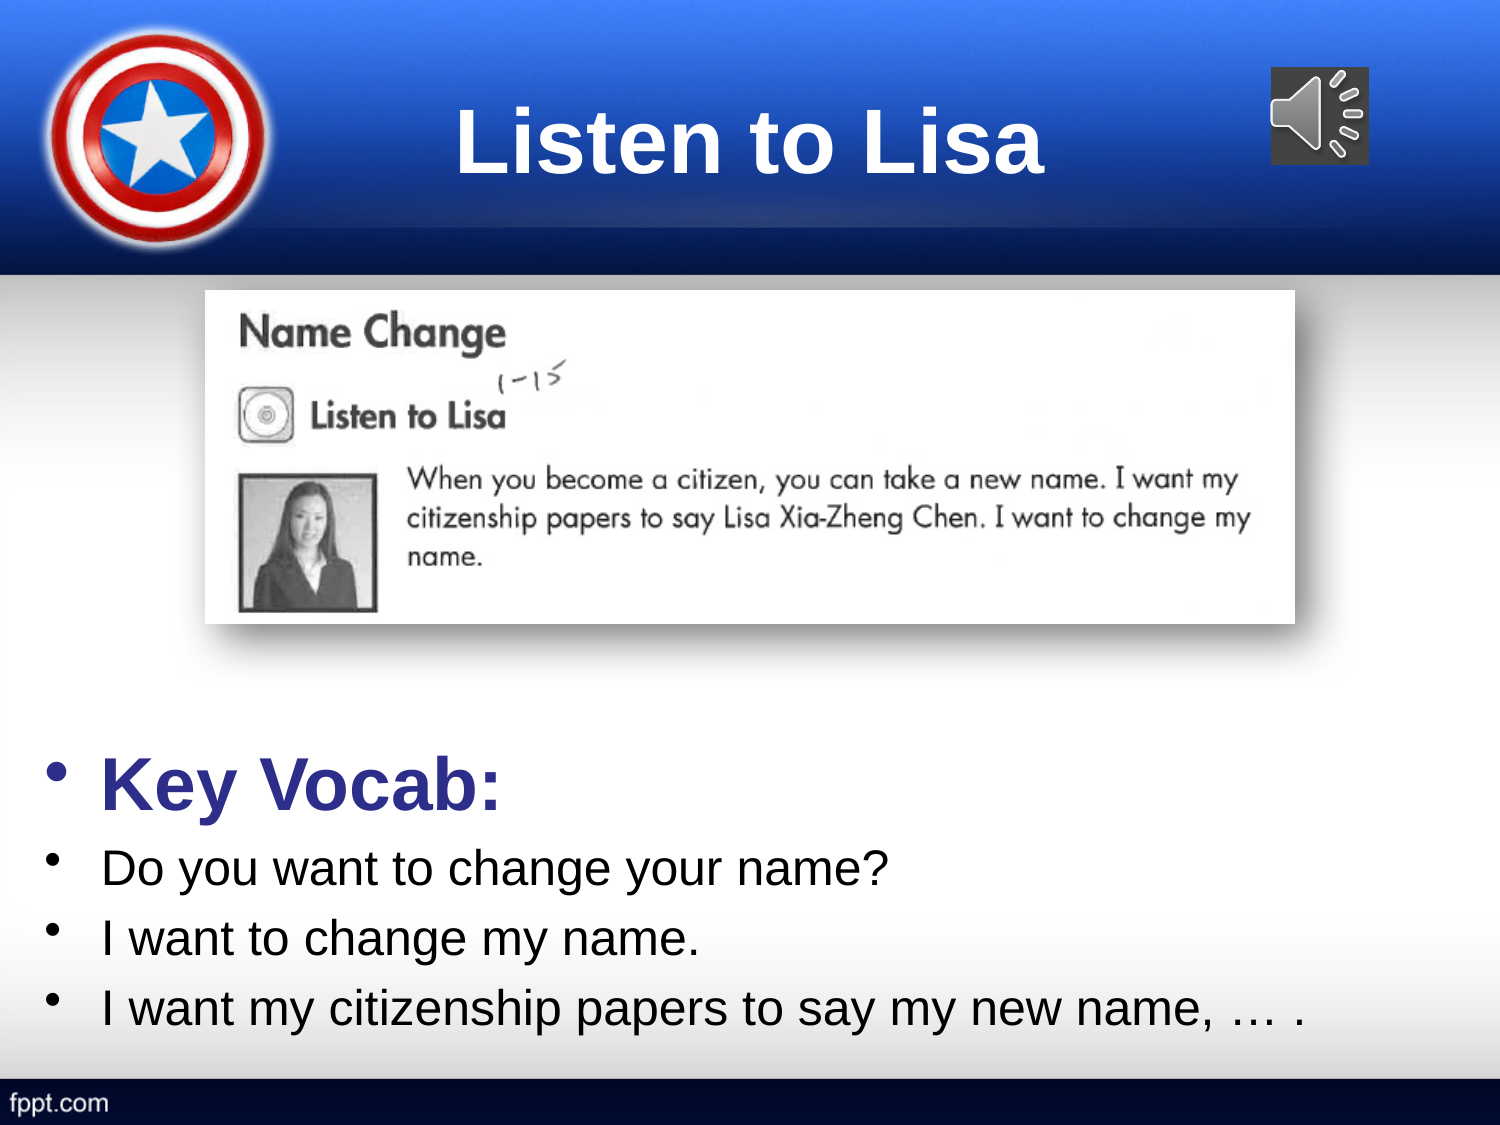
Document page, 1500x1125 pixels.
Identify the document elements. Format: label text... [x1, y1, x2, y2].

picture [0, 0, 1500, 1125]
list Key Vocab: Do you want to change your name? I want to change my name. I want my citizenship papers to say my new name, … . [29, 727, 1380, 1037]
title Listen to Lisa [75, 42, 1425, 231]
